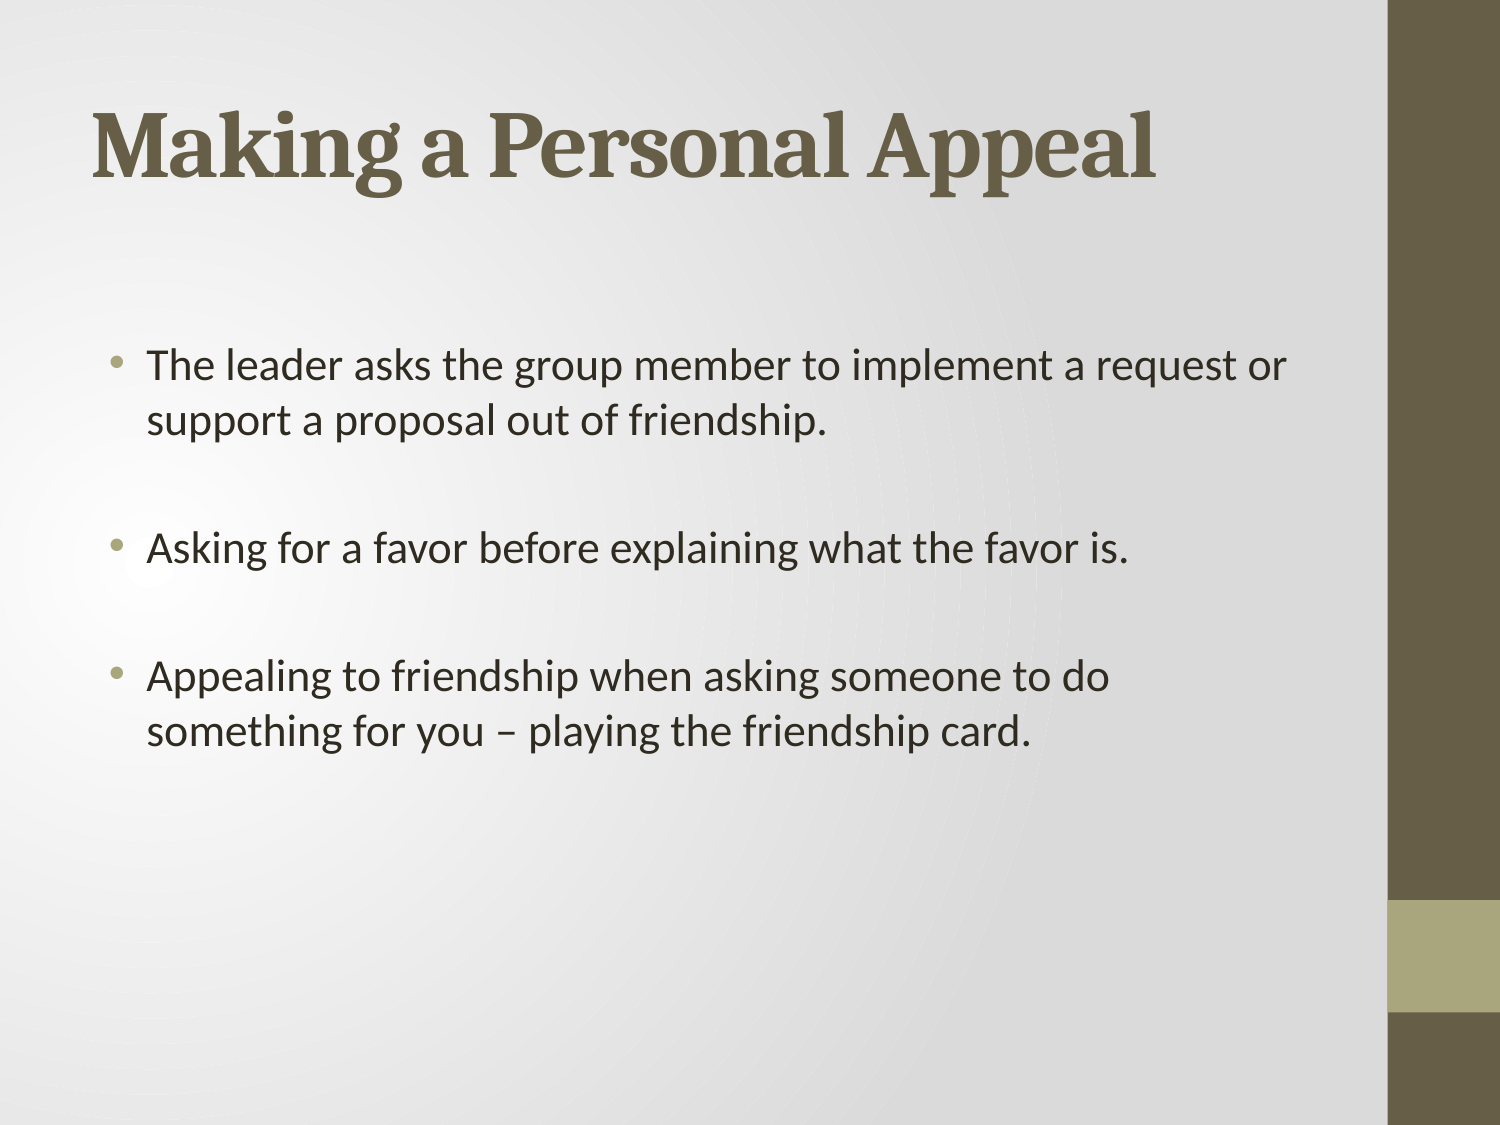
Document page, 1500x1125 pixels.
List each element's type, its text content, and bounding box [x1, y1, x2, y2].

list The leader asks the group member to implement a request or support a proposal out of friendship. Asking for a favor before explaining what the favor is. Appealing to friendship when asking someone to do something for you – playing the friendship card. [75, 262, 1325, 1050]
title Making a Personal Appeal [75, 45, 1325, 233]
